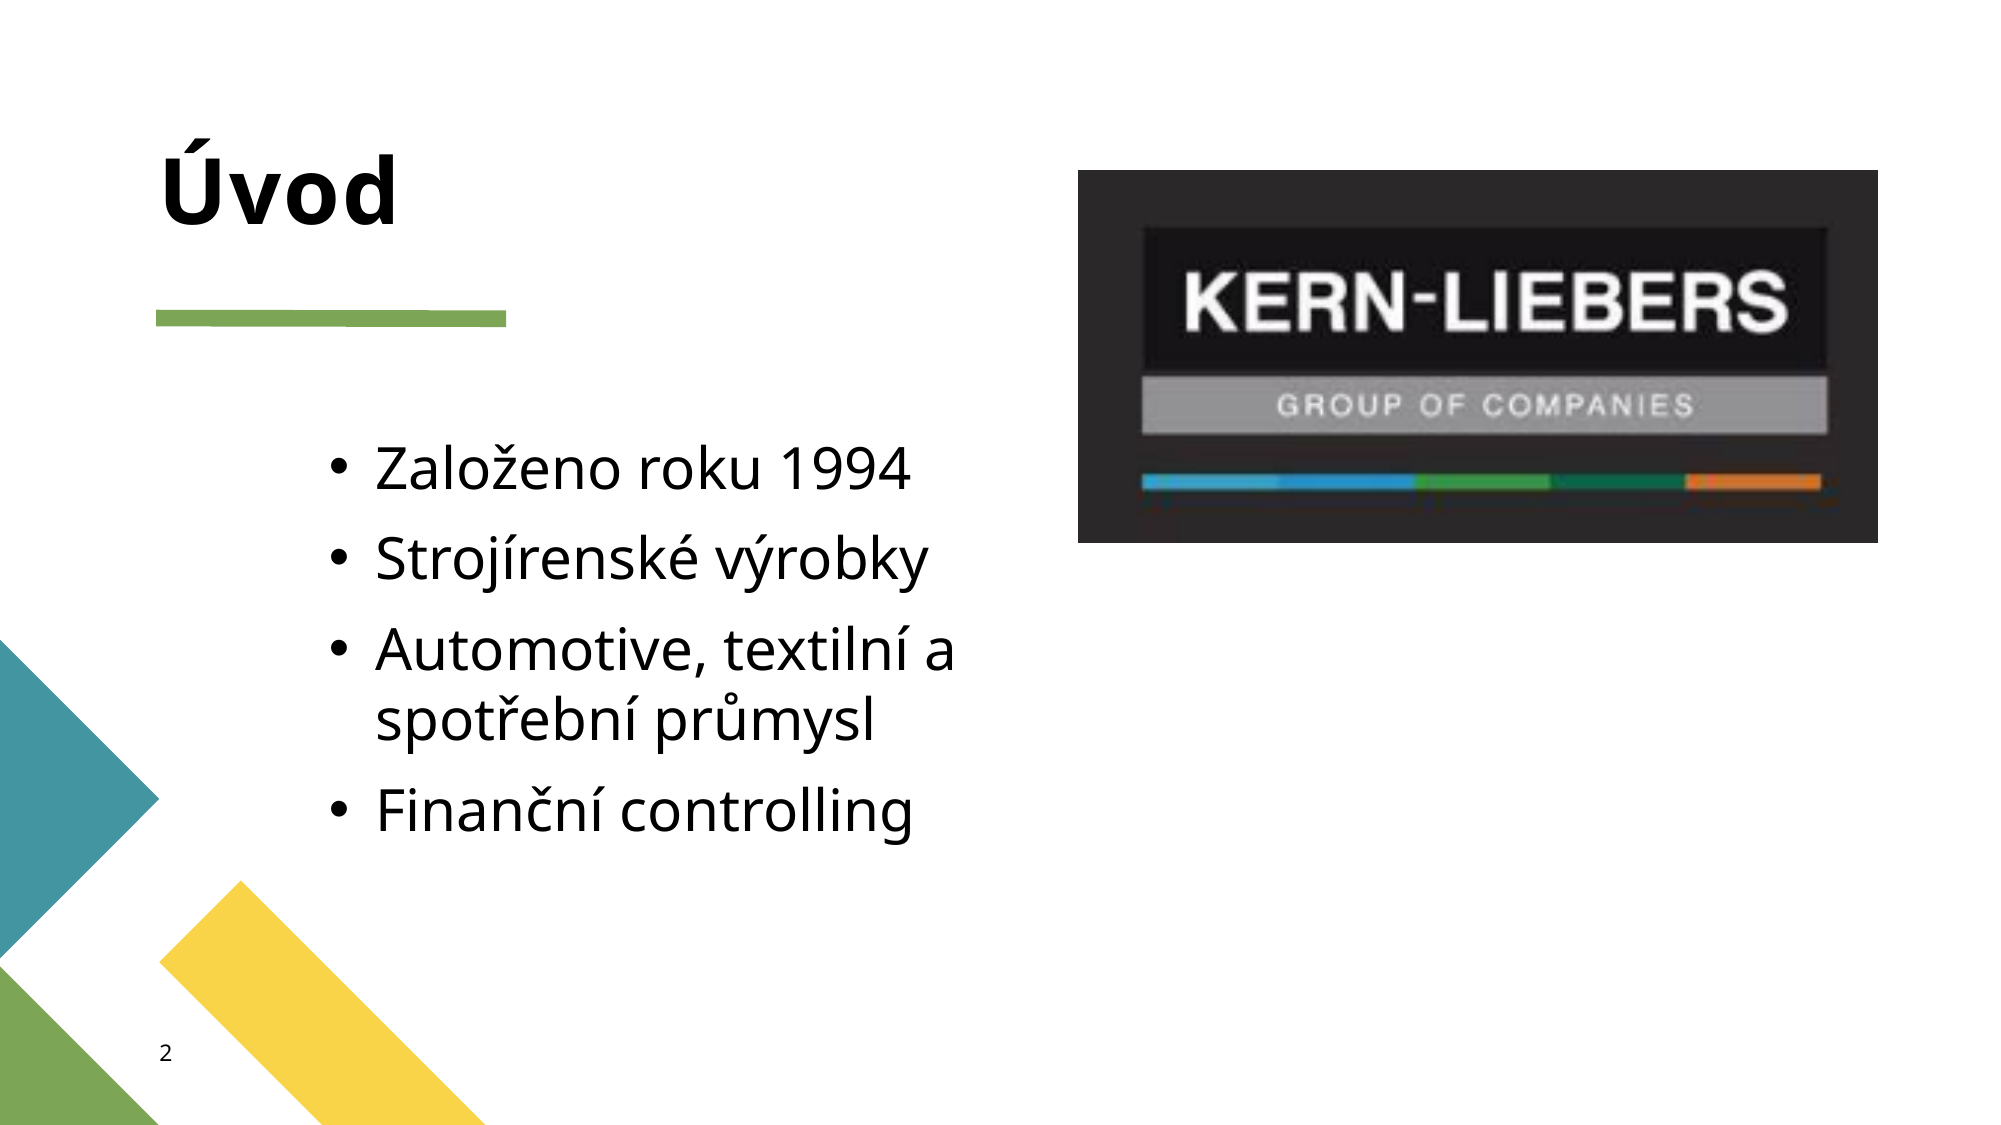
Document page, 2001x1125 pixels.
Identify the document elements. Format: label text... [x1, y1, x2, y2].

slide_number 2 [159, 1038, 246, 1080]
picture [1078, 170, 1878, 543]
title Úvod [158, 144, 969, 245]
list Založeno roku 1994 Strojírenské výrobky Automotive, textilní a spotřební průmysl Finanční controlling [328, 430, 1079, 890]
